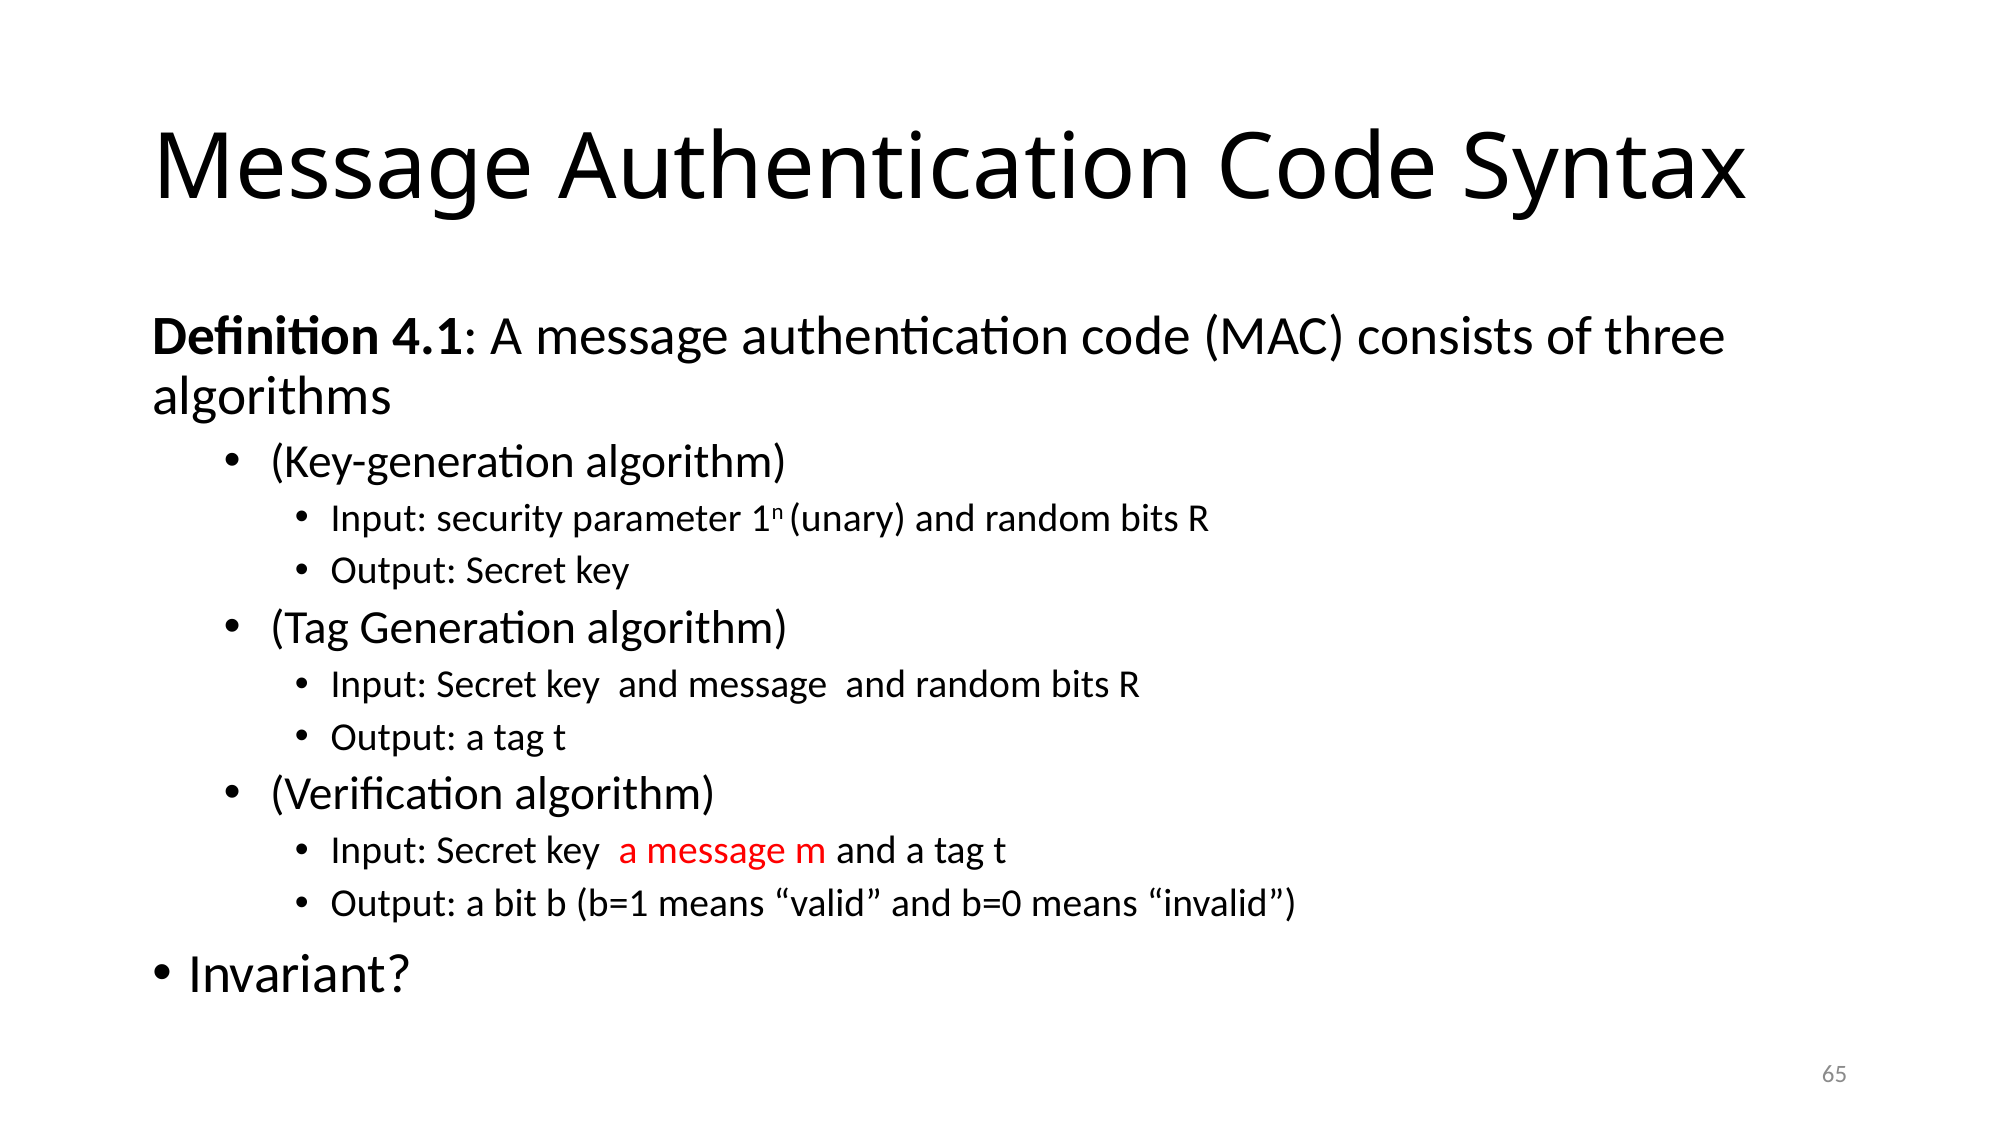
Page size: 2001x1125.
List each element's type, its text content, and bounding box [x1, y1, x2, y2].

slide_number 65 [1412, 1042, 1863, 1103]
title Message Authentication Code Syntax [137, 59, 1863, 278]
